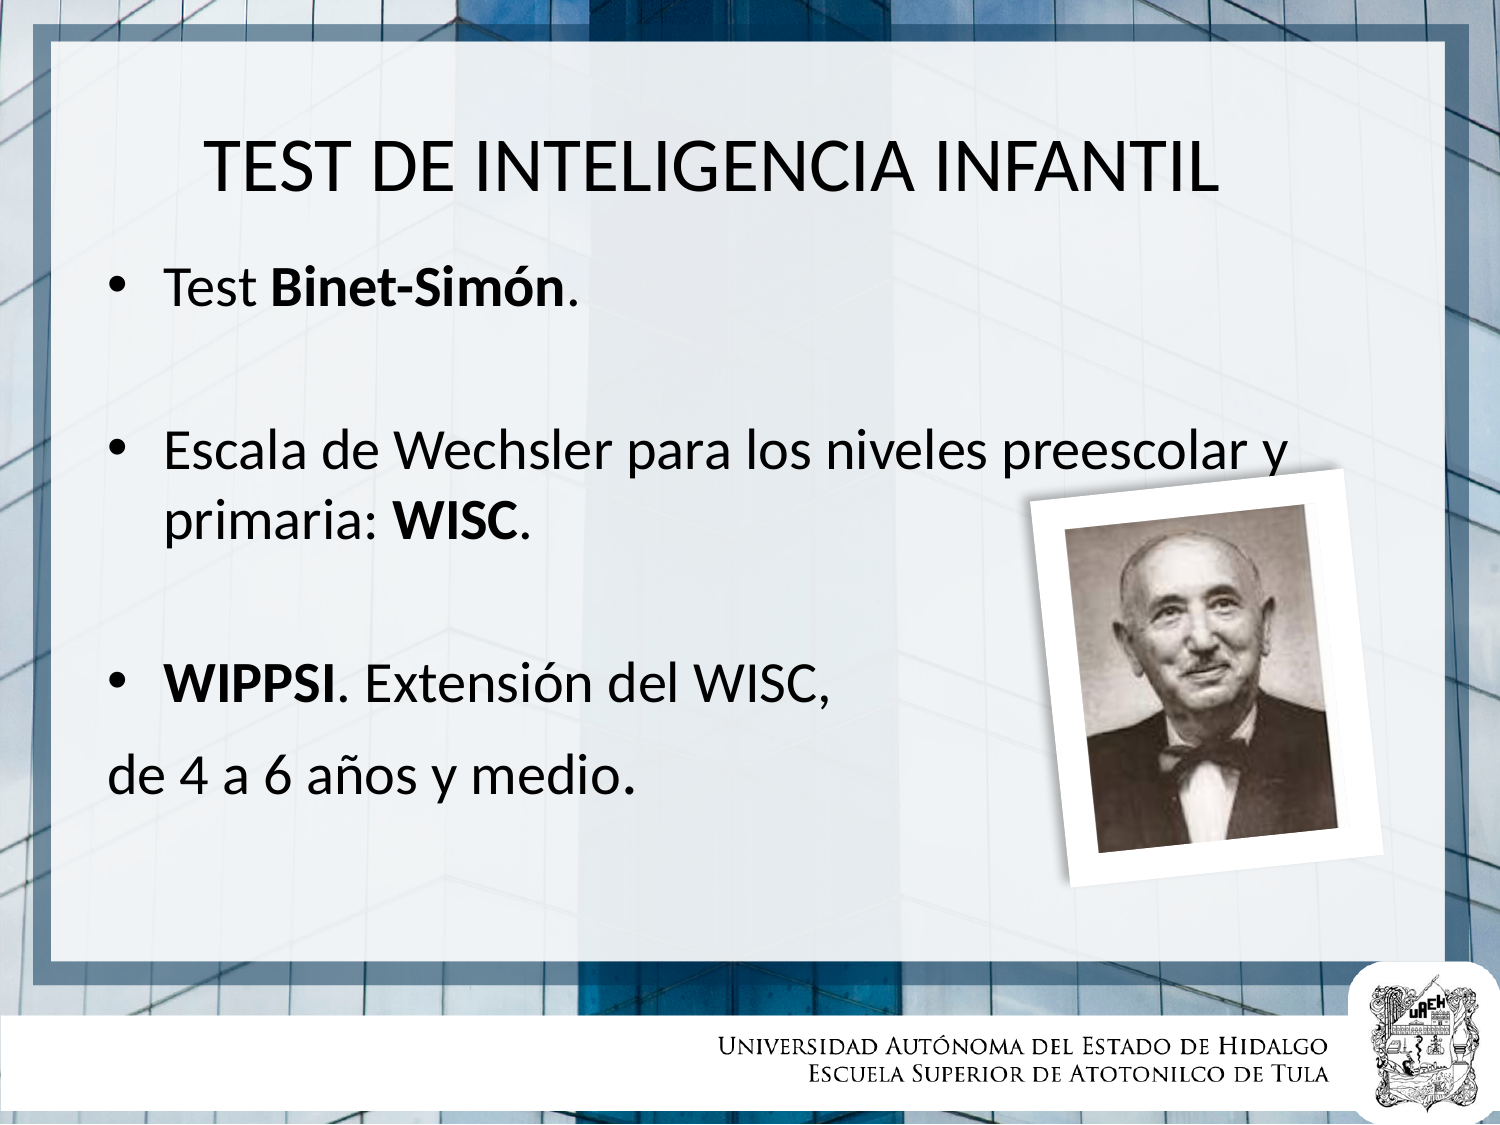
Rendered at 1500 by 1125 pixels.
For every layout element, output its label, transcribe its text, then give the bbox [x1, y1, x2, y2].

list Test Binet-Simón. Escala de Wechsler para los niveles preescolar y primaria: WISC. WIPPSI. Extensión del WISC, de 4 a 6 años y medio. [92, 240, 1330, 939]
picture [0, 0, 1500, 1125]
picture [731, 1117, 738, 1125]
title TEST DE INTELIGENCIA INFANTIL [93, 78, 1333, 242]
